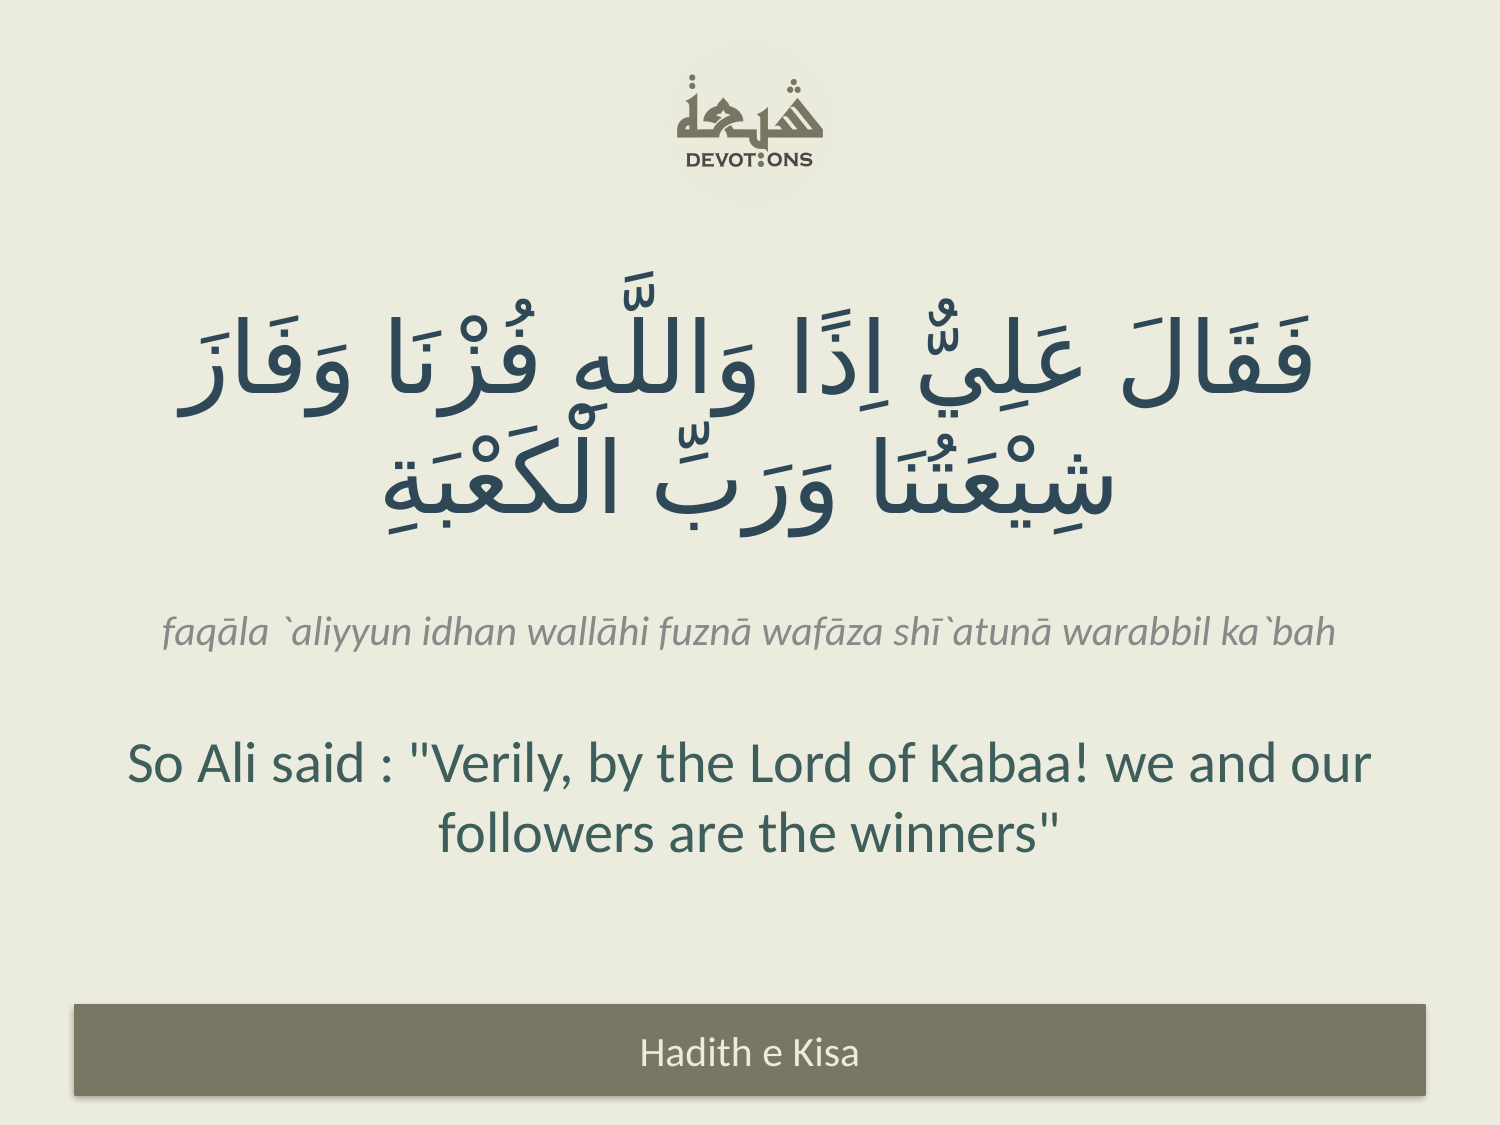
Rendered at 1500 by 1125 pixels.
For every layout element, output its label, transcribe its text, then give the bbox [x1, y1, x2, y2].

text_box فَقَالَ عَلِيٌّ اِذًا وَاللَّهِ فُزْنَا وَفَازَ شِيْعَتُنَا وَرَبِّ الْكَعْبَةِ faqāla `aliyyun idhan wallāhi fuznā wafāza shī`atunā warabbil ka`bah So Ali said : "Verily, by the Lord of Kabaa! we and our followers are the winners" [74, 286, 1425, 871]
text_box Hadith e Kisa [624, 1017, 876, 1083]
text_box [74, 1004, 1426, 1096]
picture [656, 29, 844, 218]
